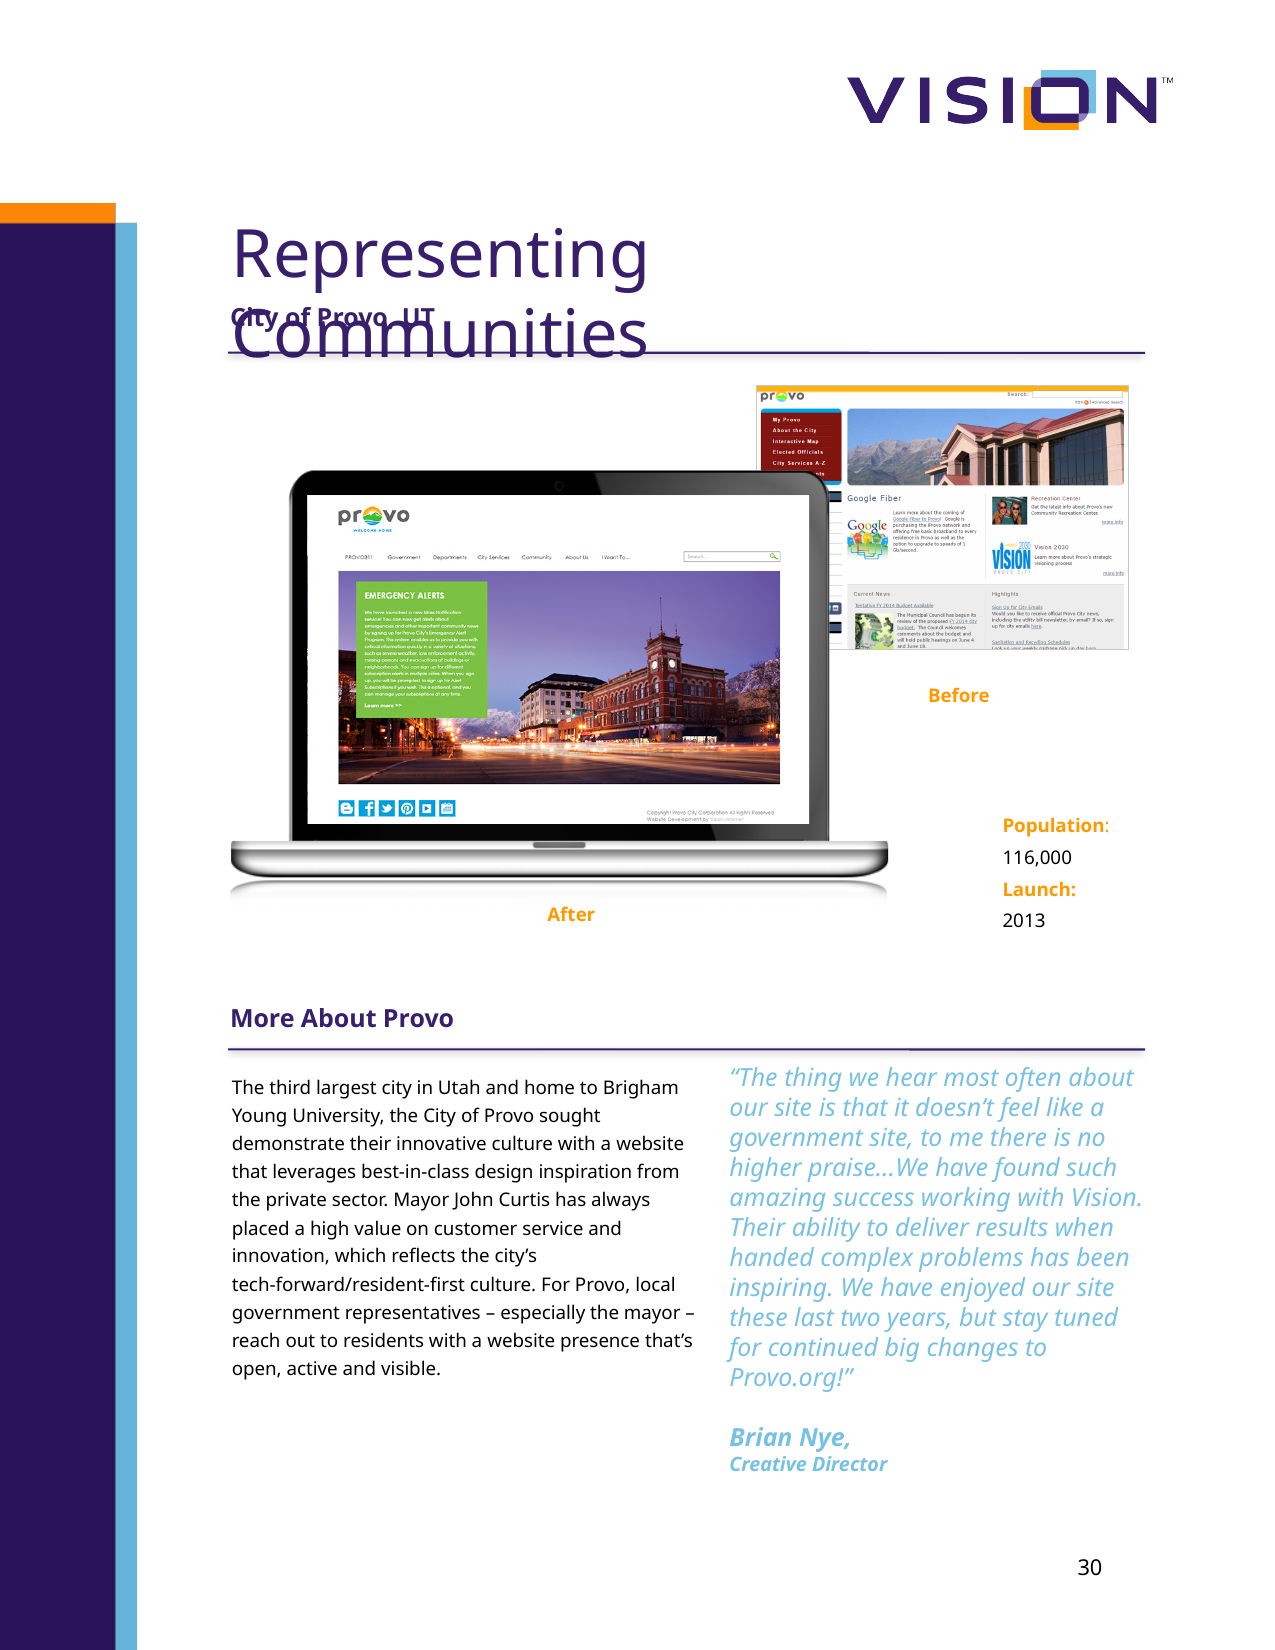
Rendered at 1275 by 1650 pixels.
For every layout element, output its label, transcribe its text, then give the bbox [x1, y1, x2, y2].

text_box Before [982, 675, 1120, 714]
text_box “The thing we hear most often about our site is that it doesn’t feel like a government site, to me there is no higher praise…We have found such amazing success working with Vision. Their ability to deliver results when handed complex problems has been inspiring. We have enjoyed our site these last two years, but stay tuned for continued big changes to Provo.org!” Brian Nye, Creative Director [714, 1054, 1168, 1513]
picture [144, 385, 1130, 971]
text_box The third largest city in Utah and home to Brigham Young University, the City of Provo sought demonstrate their innovative culture with a website that leverages best-in-class design inspiration from the private sector. Mayor John Curtis has always placed a high value on customer service and innovation, which reflects the city’s tech-forward/resident-first culture. For Provo, local government representatives – especially the mayor – reach out to residents with a website presence that’s open, active and visible. [217, 1062, 713, 1587]
text_box Representing Communities [217, 203, 1095, 293]
list Population: 116,000 Launch: 2013 [987, 800, 1178, 1063]
picture [0, 203, 137, 1650]
picture [847, 70, 1173, 130]
text_box More About Provo [215, 994, 987, 1081]
text_box City of Provo, UT [215, 293, 1168, 380]
